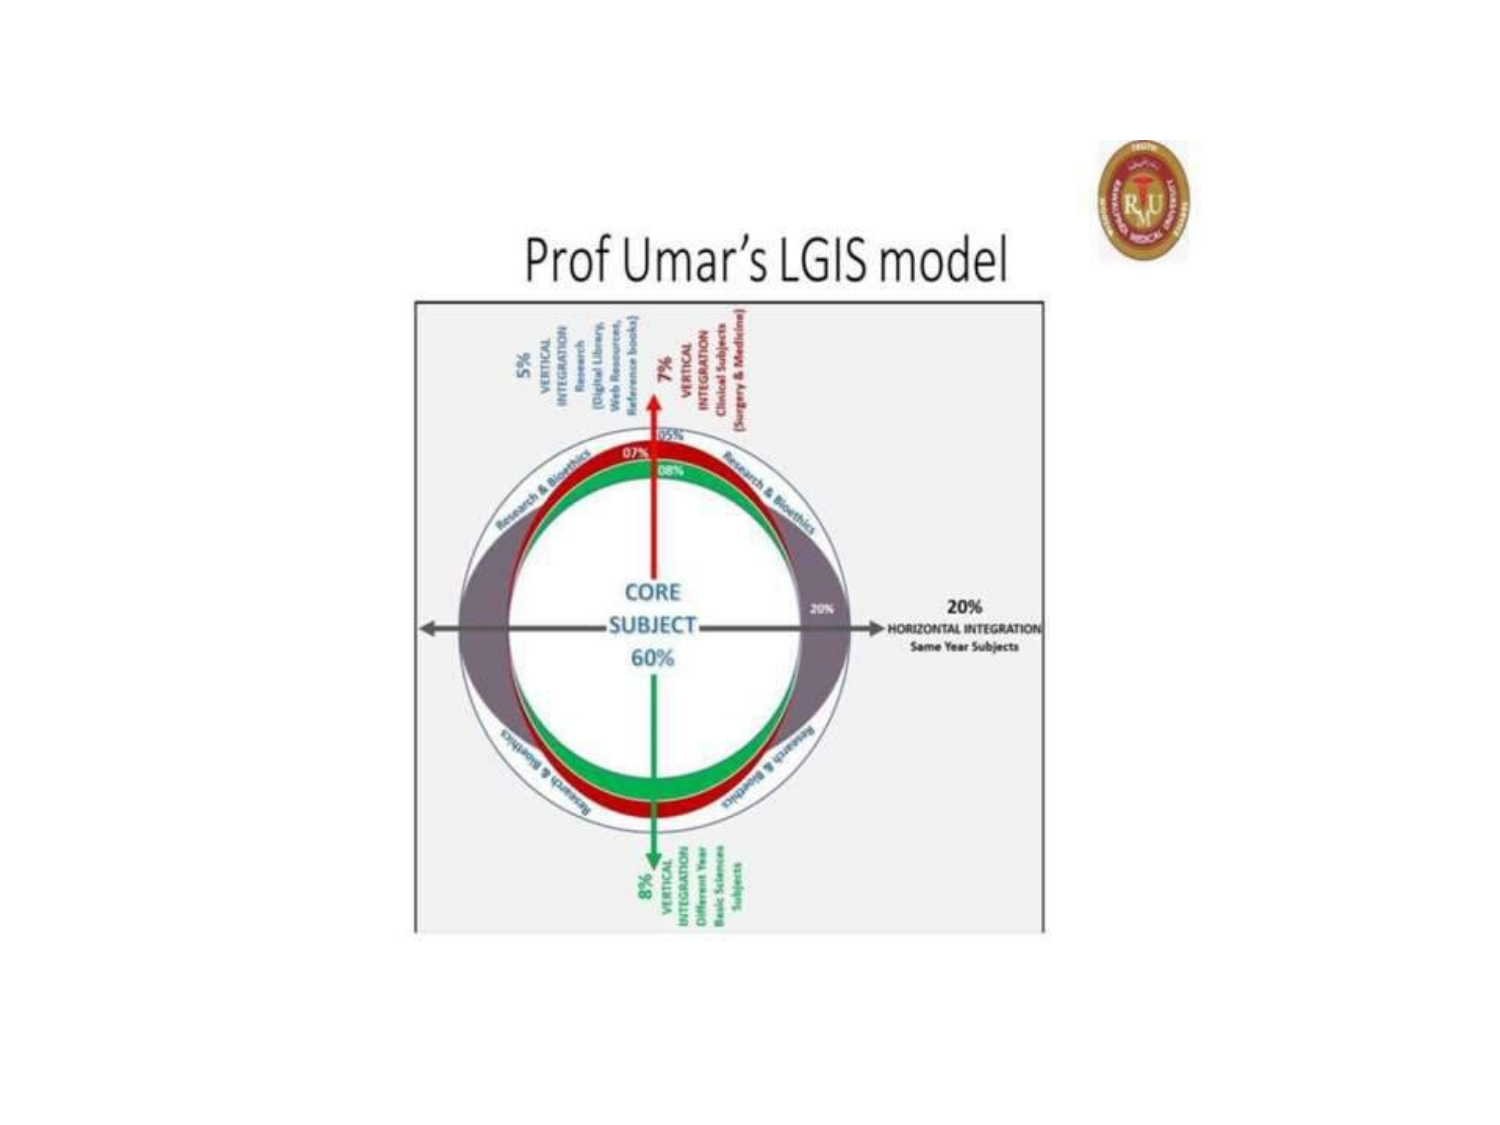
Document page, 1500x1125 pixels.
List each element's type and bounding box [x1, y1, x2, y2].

picture [0, 139, 1500, 985]
